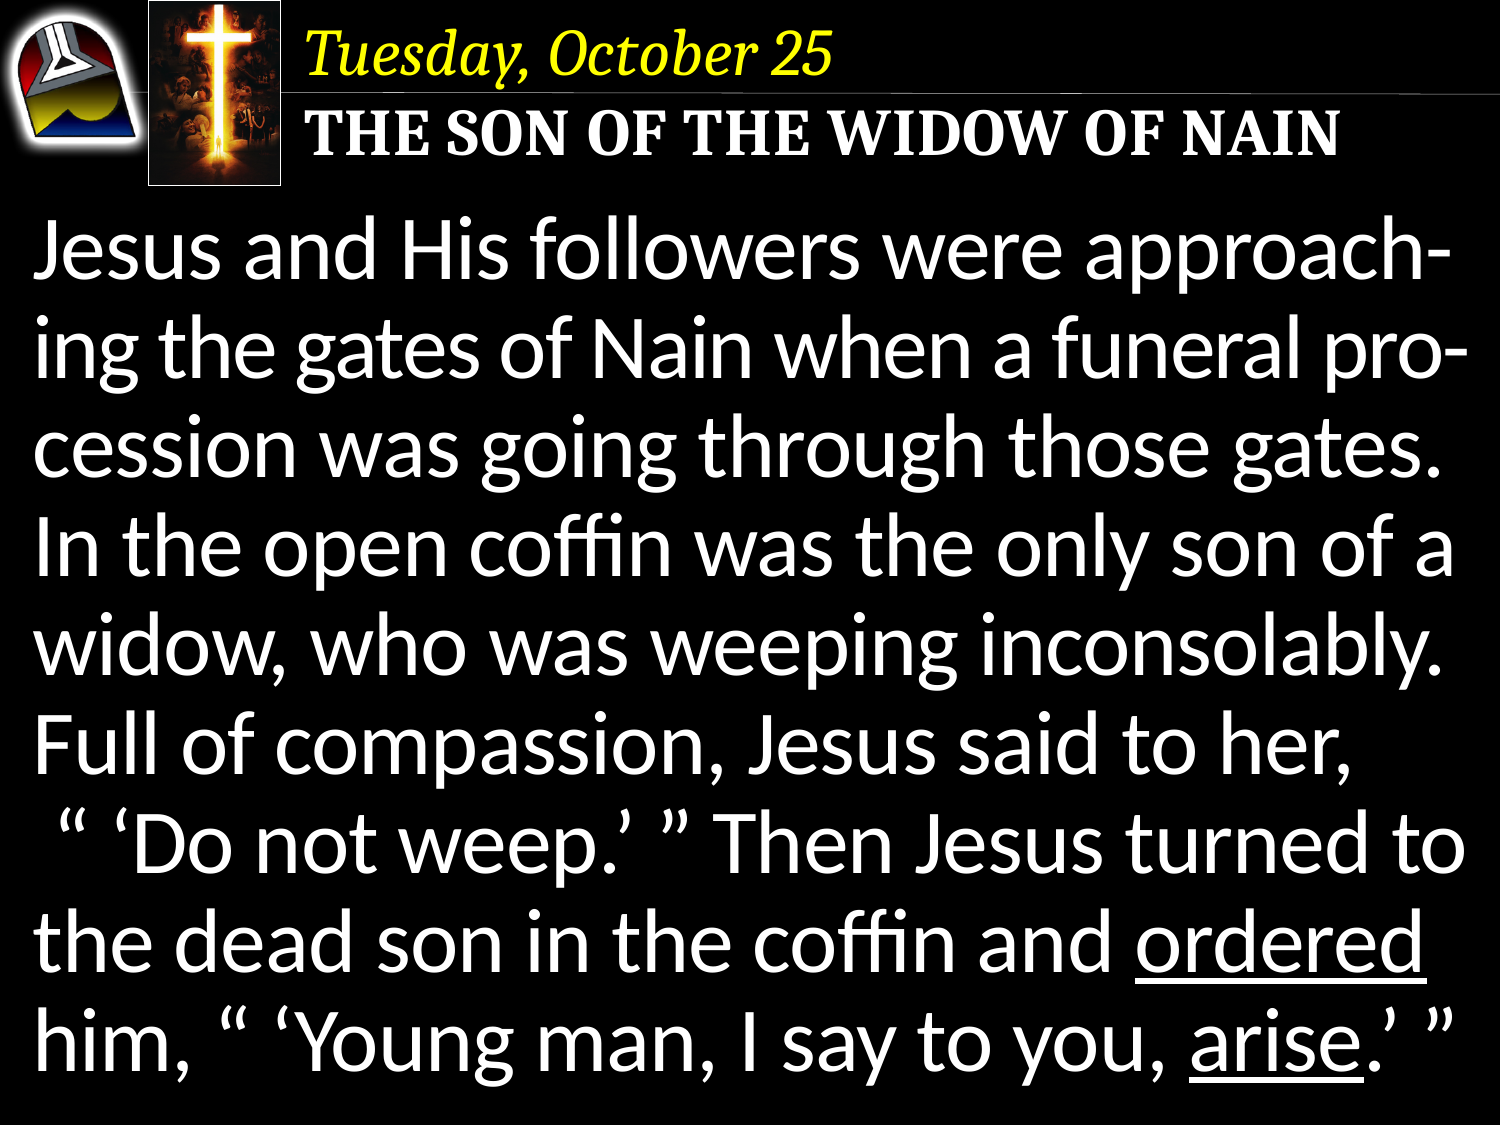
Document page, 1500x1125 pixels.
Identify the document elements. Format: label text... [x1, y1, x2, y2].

text_box Jesus and His followers were approach-ing the gates of Nain when a funeral pro- cession was going through those gates. In the open coffin was the only son of a widow, who was weeping inconsolably. Full of compassion, Jesus said to her, “ ‘Do not weep.’ ” Then Jesus turned to the dead son in the coffin and ordered him, “ ‘Young man, I say to you, arise.’ ” [0, 192, 1500, 1099]
text_box Tuesday, October 25 The Son of the Widow of Nain [283, 1, 1500, 176]
picture [0, 0, 148, 159]
picture [149, 1, 280, 185]
